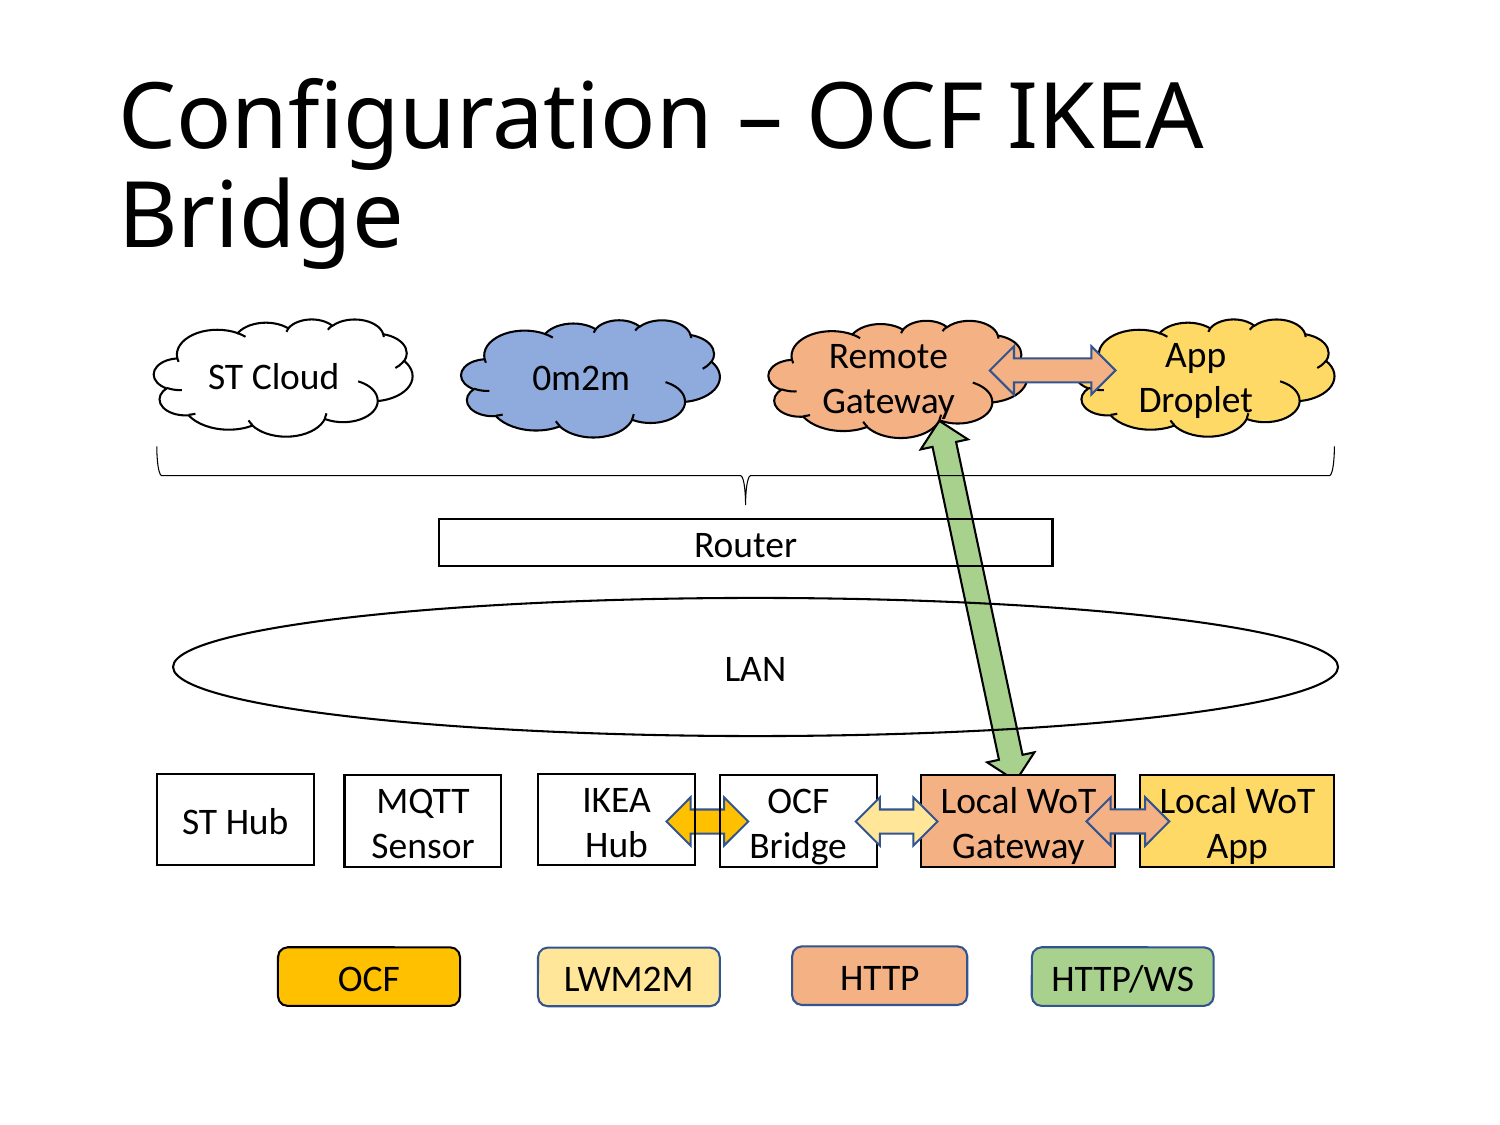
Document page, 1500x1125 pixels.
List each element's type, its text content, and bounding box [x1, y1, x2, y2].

text_box MQTT Sensor [343, 774, 502, 868]
text_box ST Hub [156, 773, 315, 866]
title Configuration – OCF IKEA Bridge [103, 59, 1397, 278]
text_box [984, 730, 1037, 774]
text_box [156, 446, 1335, 506]
text_box IKEA Hub [537, 773, 696, 866]
text_box Local WoT Gateway [920, 774, 1116, 868]
text_box [921, 422, 971, 446]
text_box [956, 567, 992, 602]
text_box [937, 477, 974, 518]
text_box [696, 808, 719, 835]
text_box Local WoT App [1139, 774, 1335, 868]
text_box LWM2M [536, 946, 721, 1008]
text_box Remote Gateway [767, 319, 1023, 440]
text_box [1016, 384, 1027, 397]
text_box [854, 794, 939, 849]
text_box OCF Bridge [719, 774, 878, 868]
text_box OCF [276, 946, 462, 1007]
text_box HTTP/WS [1030, 946, 1215, 1007]
text_box [1085, 794, 1171, 849]
text_box Router [438, 518, 1054, 567]
text_box 0m2m [459, 319, 721, 439]
text_box LAN [171, 596, 1340, 738]
text_box HTTP [791, 945, 969, 1007]
text_box [988, 343, 1117, 398]
text_box App Droplet [1079, 318, 1336, 438]
text_box ST Cloud [152, 318, 414, 438]
